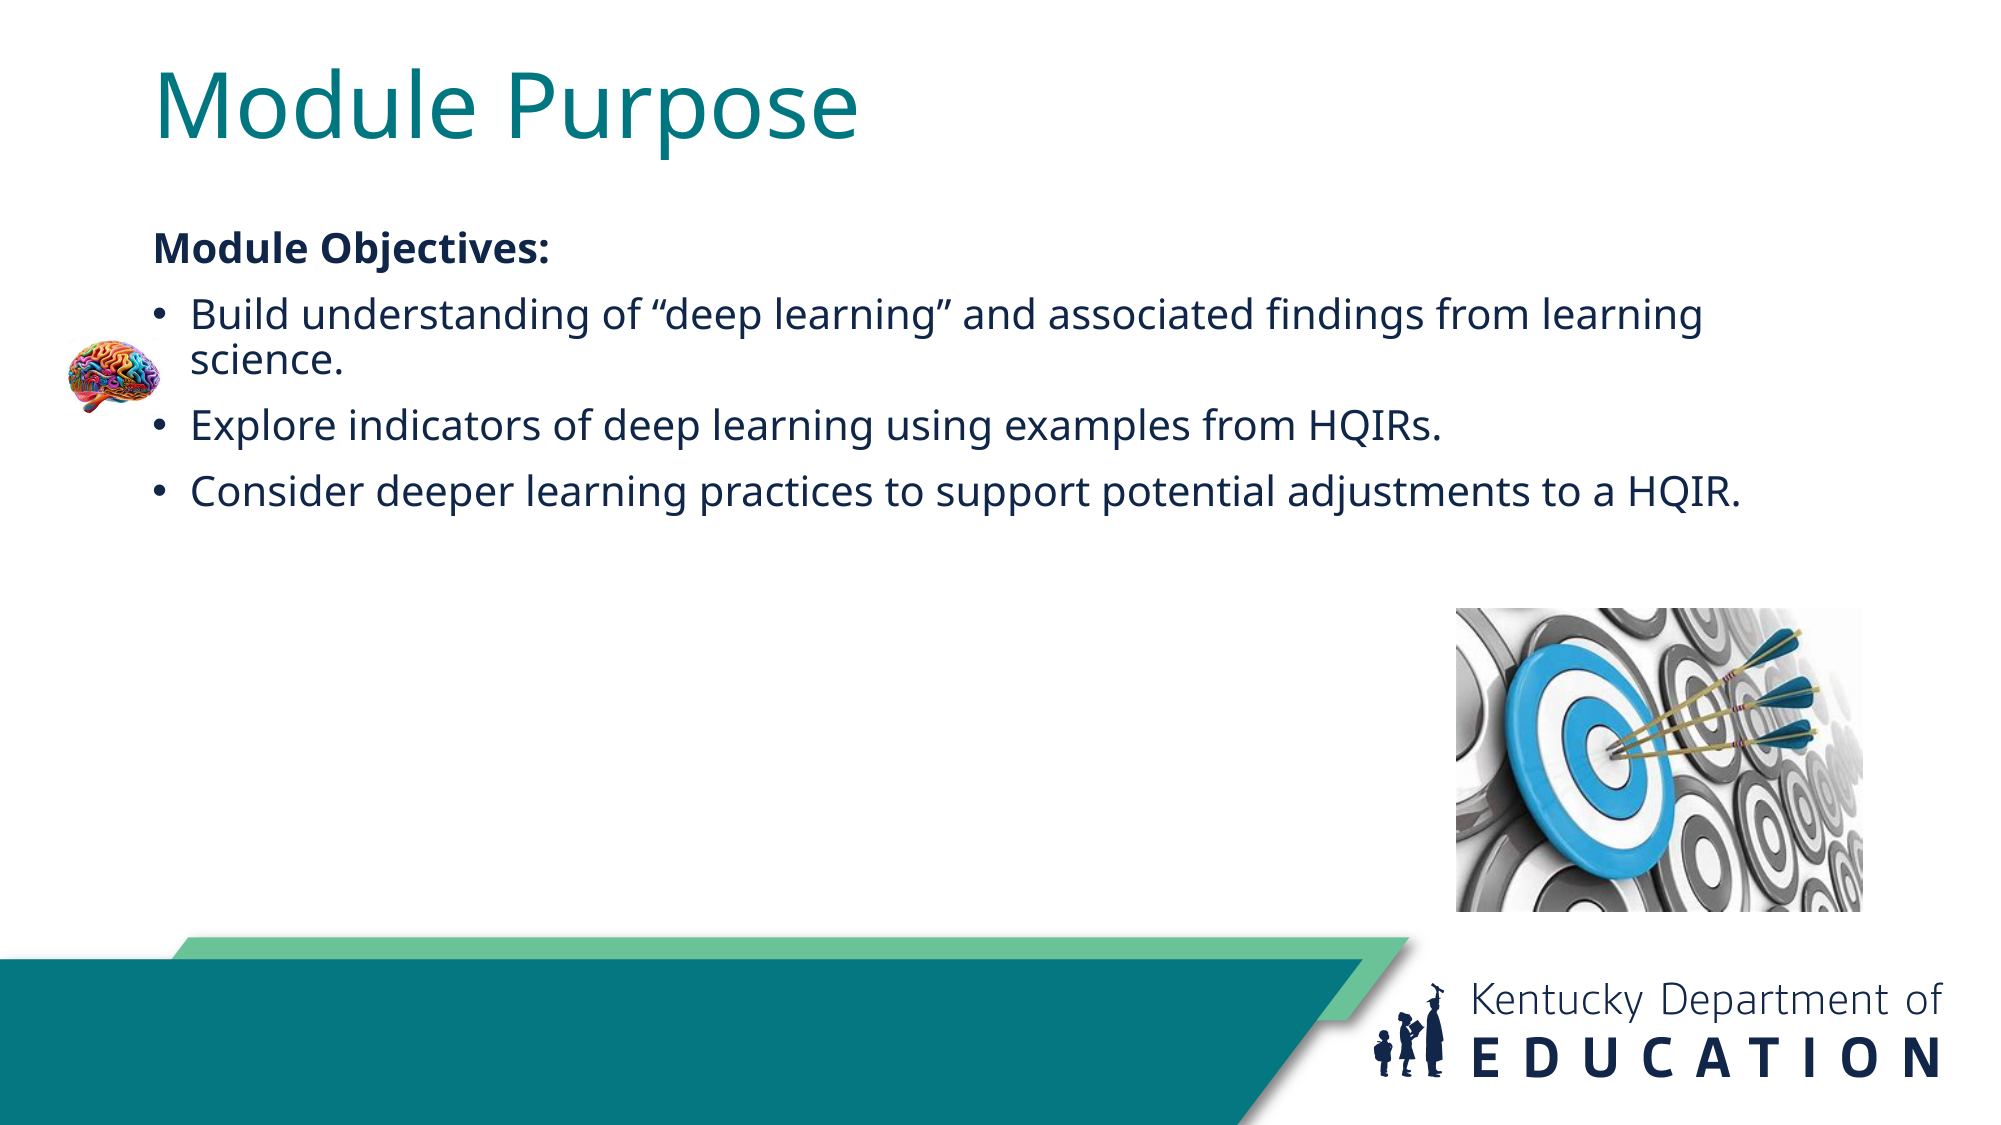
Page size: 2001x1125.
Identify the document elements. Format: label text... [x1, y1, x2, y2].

list Module Objectives: Build understanding of “deep learning” and associated findings from learning science. Explore indicators of deep learning using examples from HQIRs. Consider deeper learning practices to support potential adjustments to a HQIR. [137, 219, 1863, 897]
title Module Purpose 2 [137, 36, 1863, 182]
picture [0, 0, 2001, 1125]
